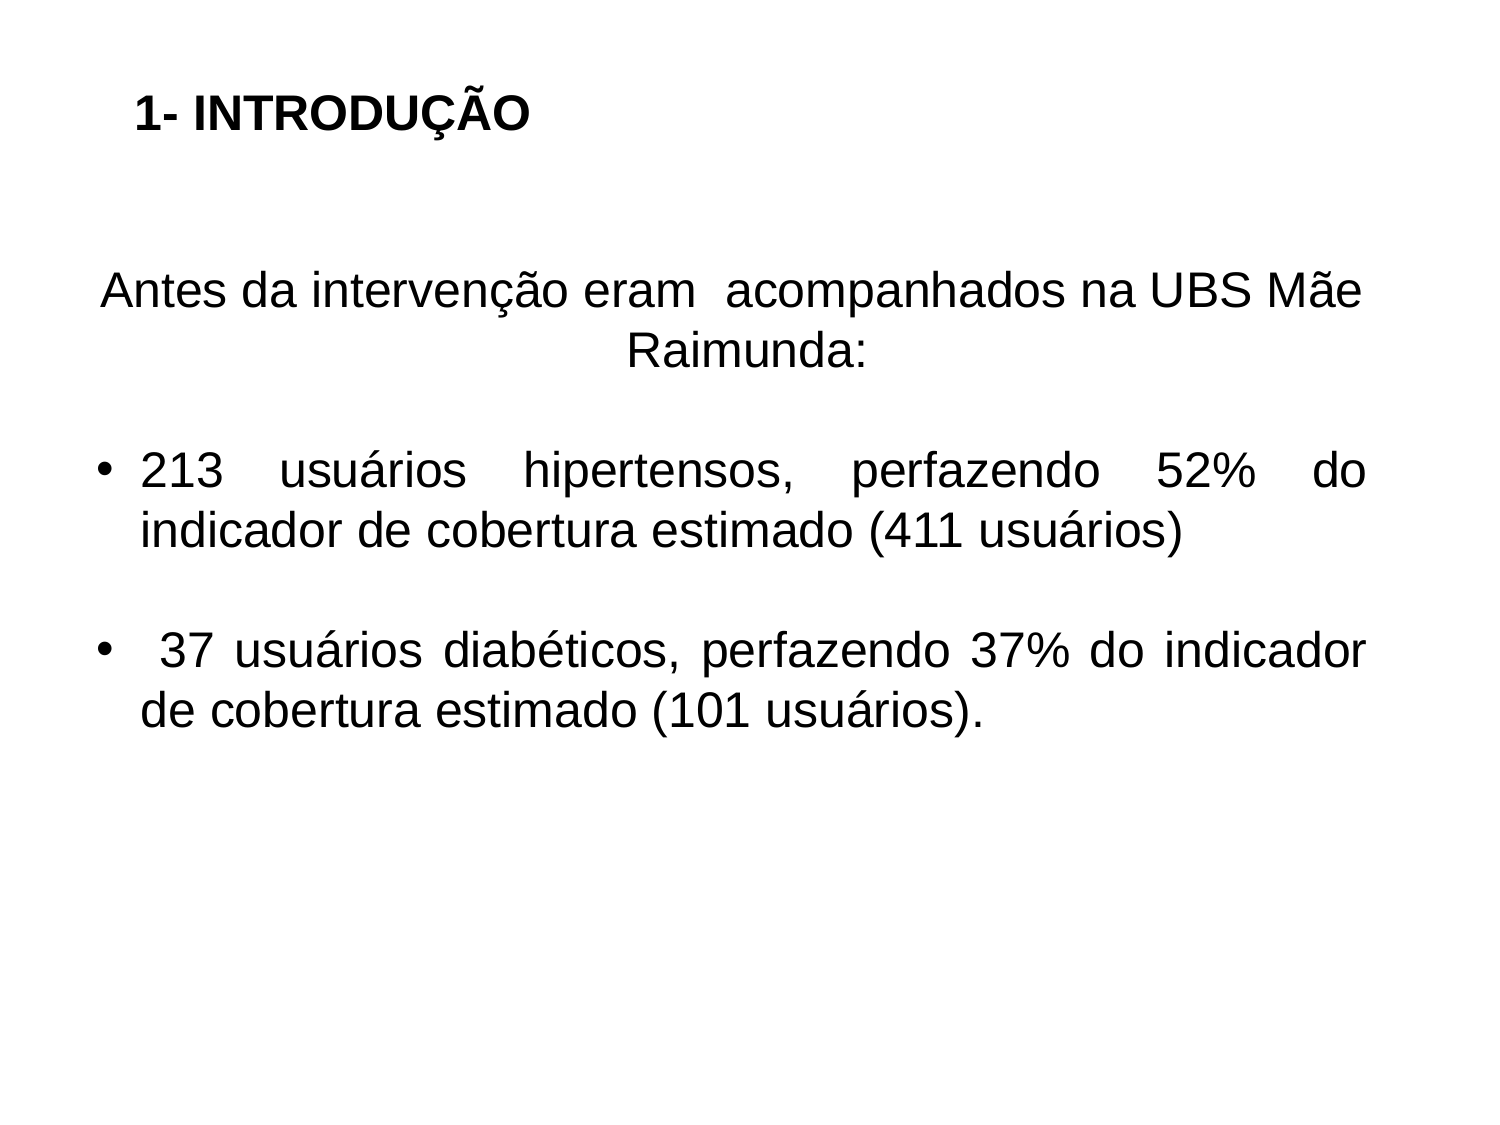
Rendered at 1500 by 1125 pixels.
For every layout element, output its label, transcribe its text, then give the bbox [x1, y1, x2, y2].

text_box 1- INTRODUÇÃO [120, 72, 547, 148]
text_box Antes da intervenção eram acompanhados na UBS Mãe Raimunda: 213 usuários hipertensos, perfazendo 52% do indicador de cobertura estimado (411 usuários) 37 usuários diabéticos, perfazendo 37% do indicador de cobertura estimado (101 usuários). [82, 190, 1383, 975]
